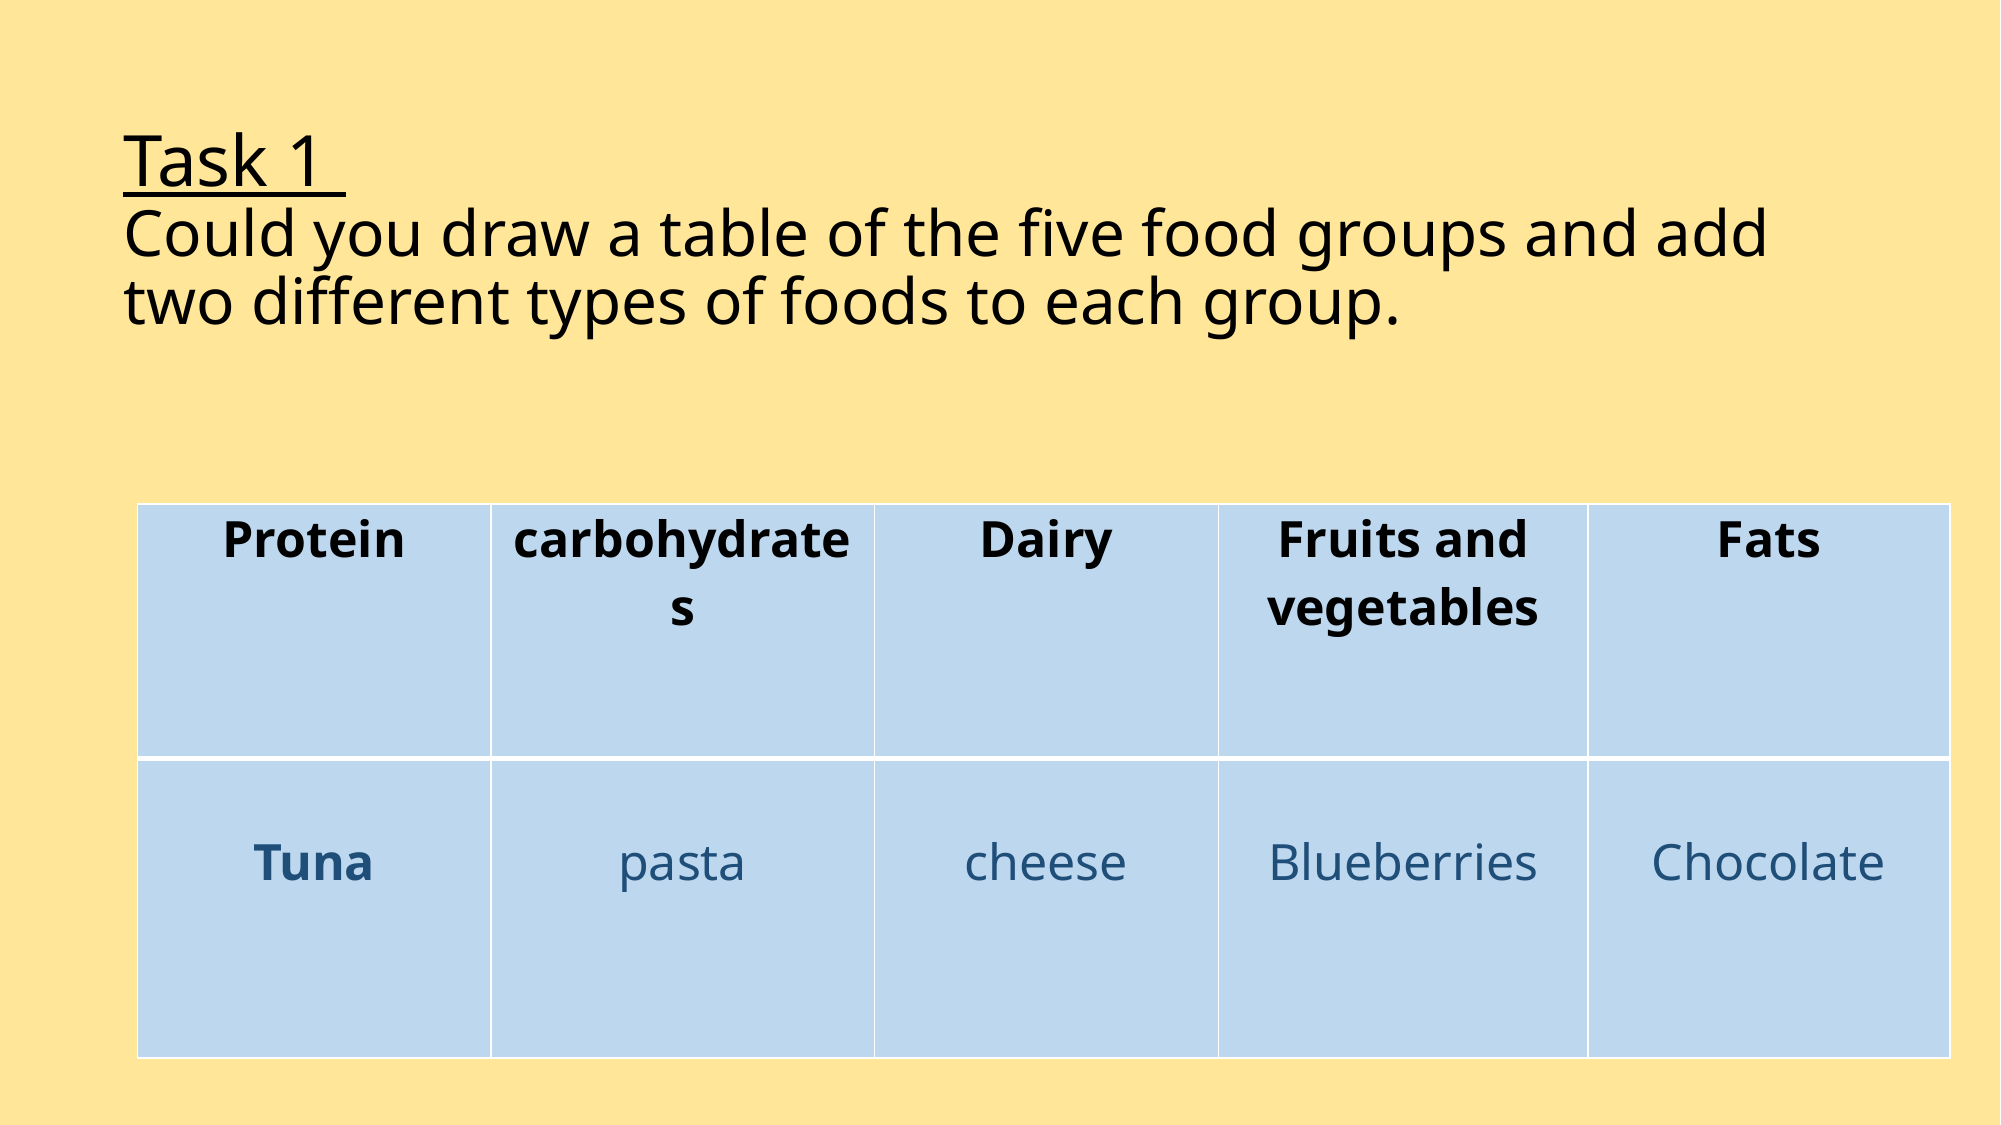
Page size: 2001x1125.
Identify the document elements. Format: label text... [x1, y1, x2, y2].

table_cell Blueberries [1219, 761, 1587, 1057]
table_cell pasta [492, 761, 874, 1057]
table_cell cheese [875, 761, 1218, 1057]
table_header Protein [138, 505, 490, 756]
title Task 1 Could you draw a table of the five food groups and add two different types of foods to each group. [108, 115, 1834, 349]
table_header Dairy [875, 505, 1218, 756]
table_cell Tuna [138, 761, 490, 1057]
table_cell Chocolate [1589, 761, 1949, 1057]
table_header Fats [1589, 505, 1949, 756]
table_header carbohydrates [492, 505, 874, 756]
table_header Fruits and vegetables [1219, 505, 1587, 756]
